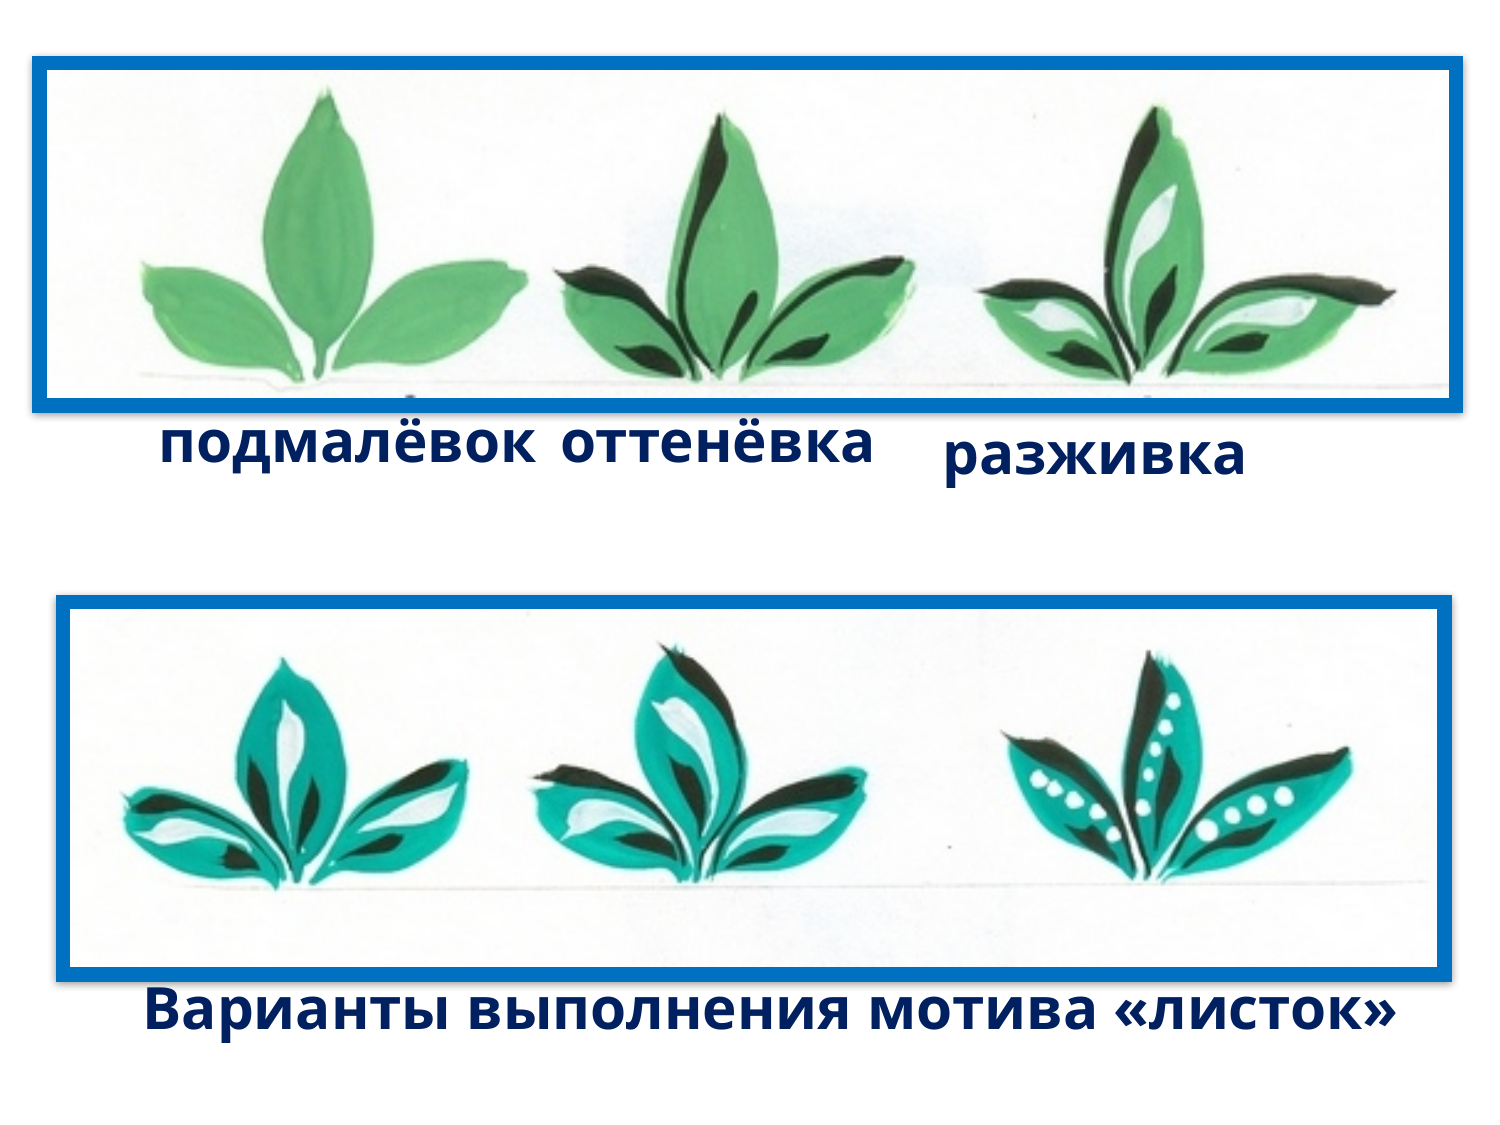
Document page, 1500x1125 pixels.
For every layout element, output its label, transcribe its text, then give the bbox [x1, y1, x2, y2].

text_box разживка [927, 408, 1263, 494]
text_box подмалёвок [143, 407, 545, 482]
text_box оттенёвка [545, 407, 891, 482]
picture [70, 609, 1438, 968]
text_box Варианты выполнения мотива «листок» [127, 977, 1414, 1049]
picture [46, 70, 1449, 399]
